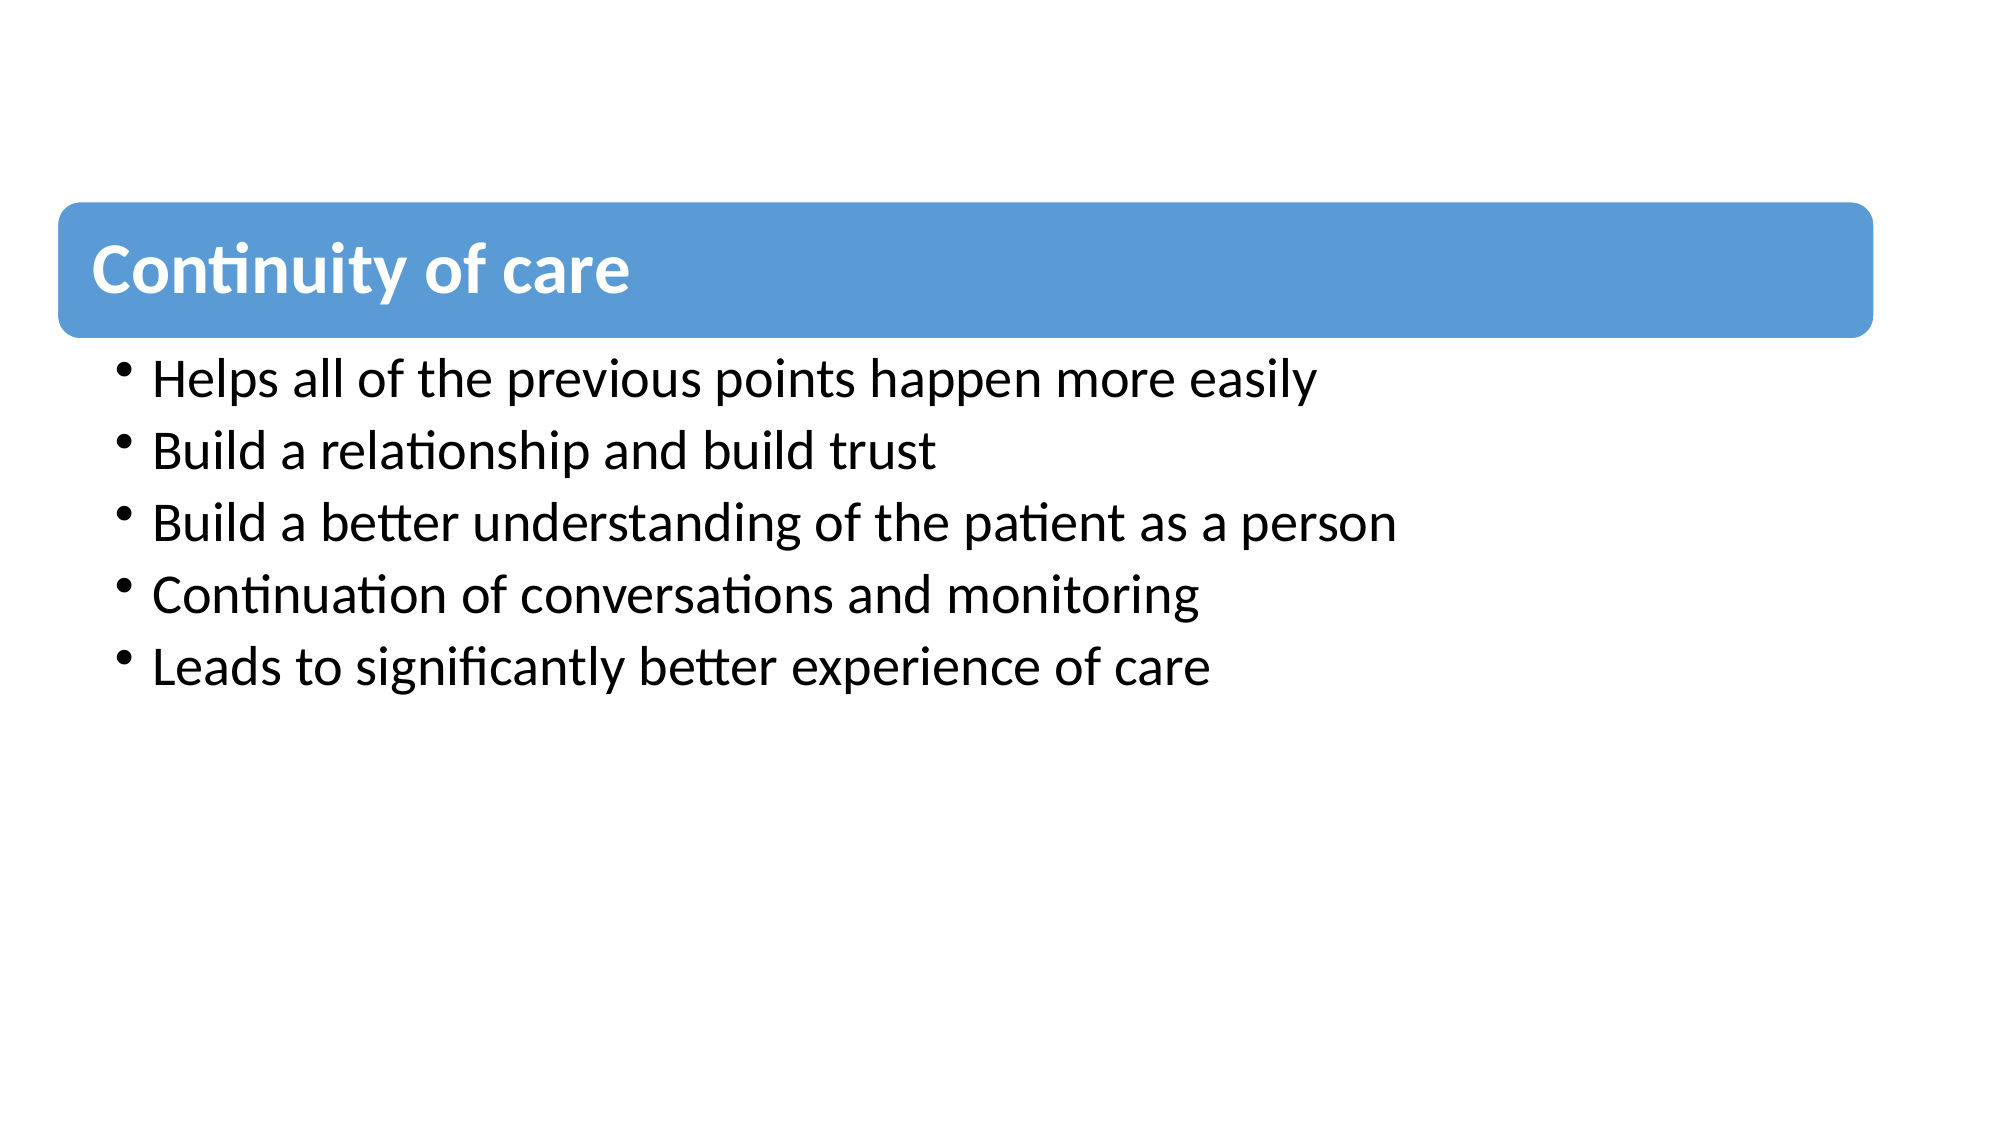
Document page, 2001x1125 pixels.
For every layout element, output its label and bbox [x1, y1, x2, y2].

text_box [57, 197, 1875, 729]
